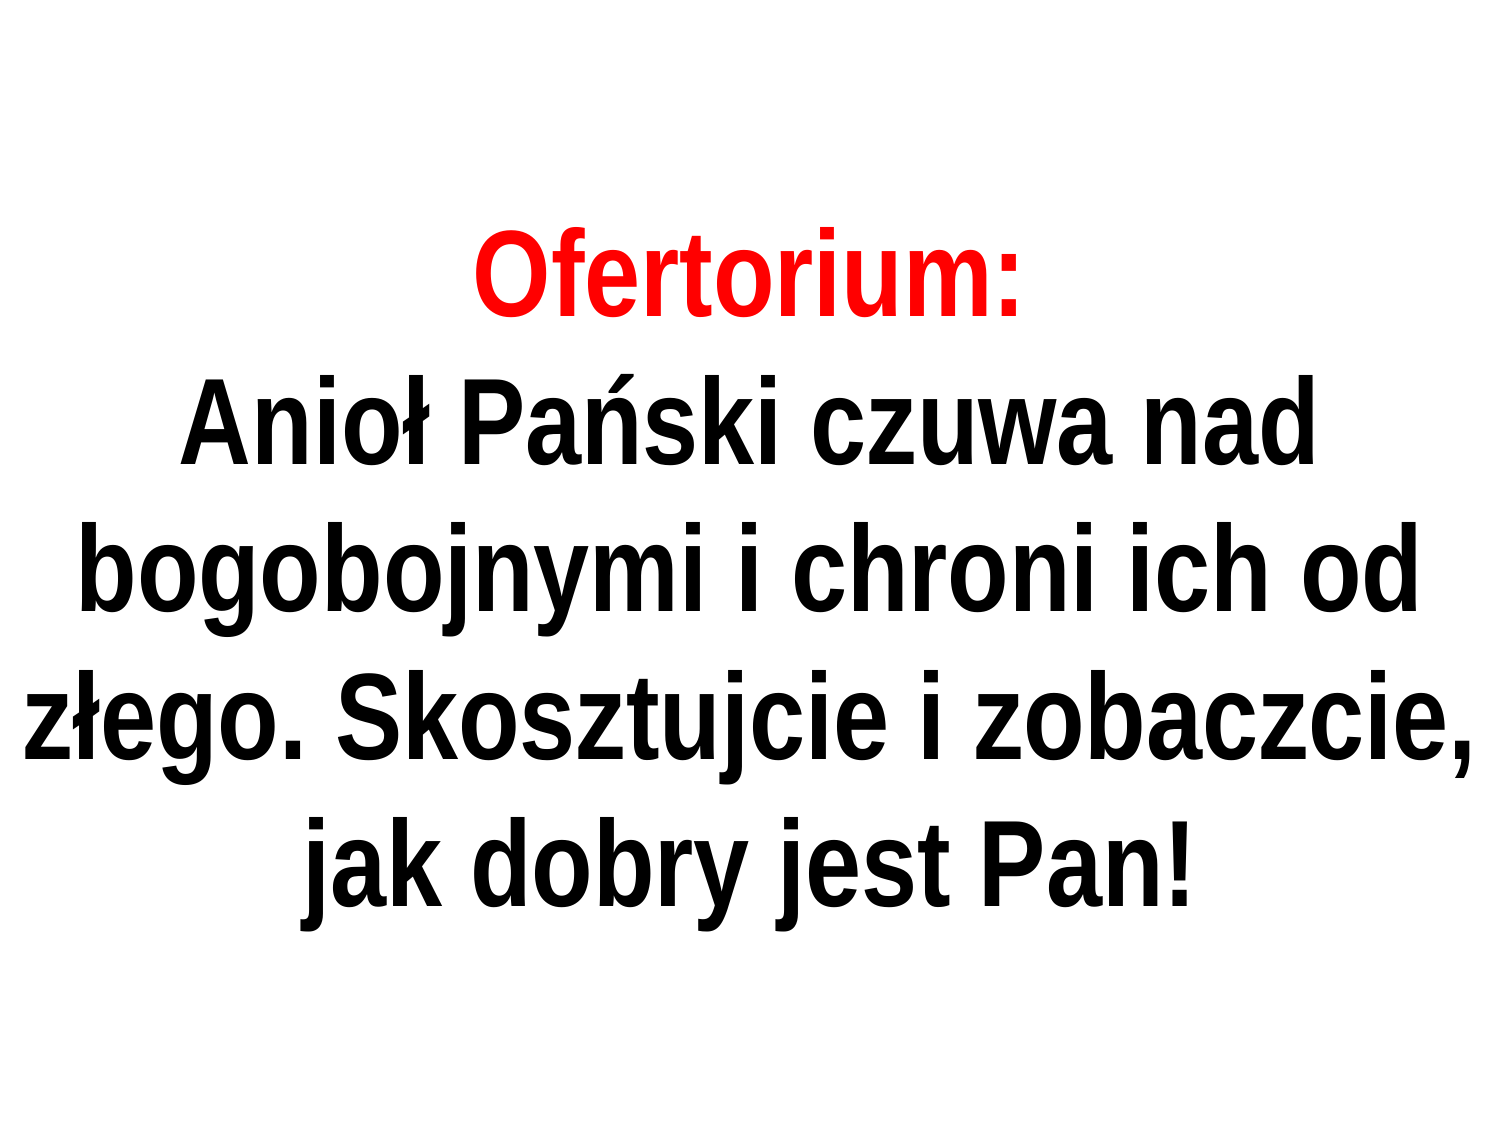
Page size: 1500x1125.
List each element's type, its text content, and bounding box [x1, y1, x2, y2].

title Ofertorium: Anioł Pański czuwa nad bogobojnymi i chroni ich od złego. Skosztujcie i zobaczcie, jak dobry jest Pan! [0, 470, 1500, 655]
